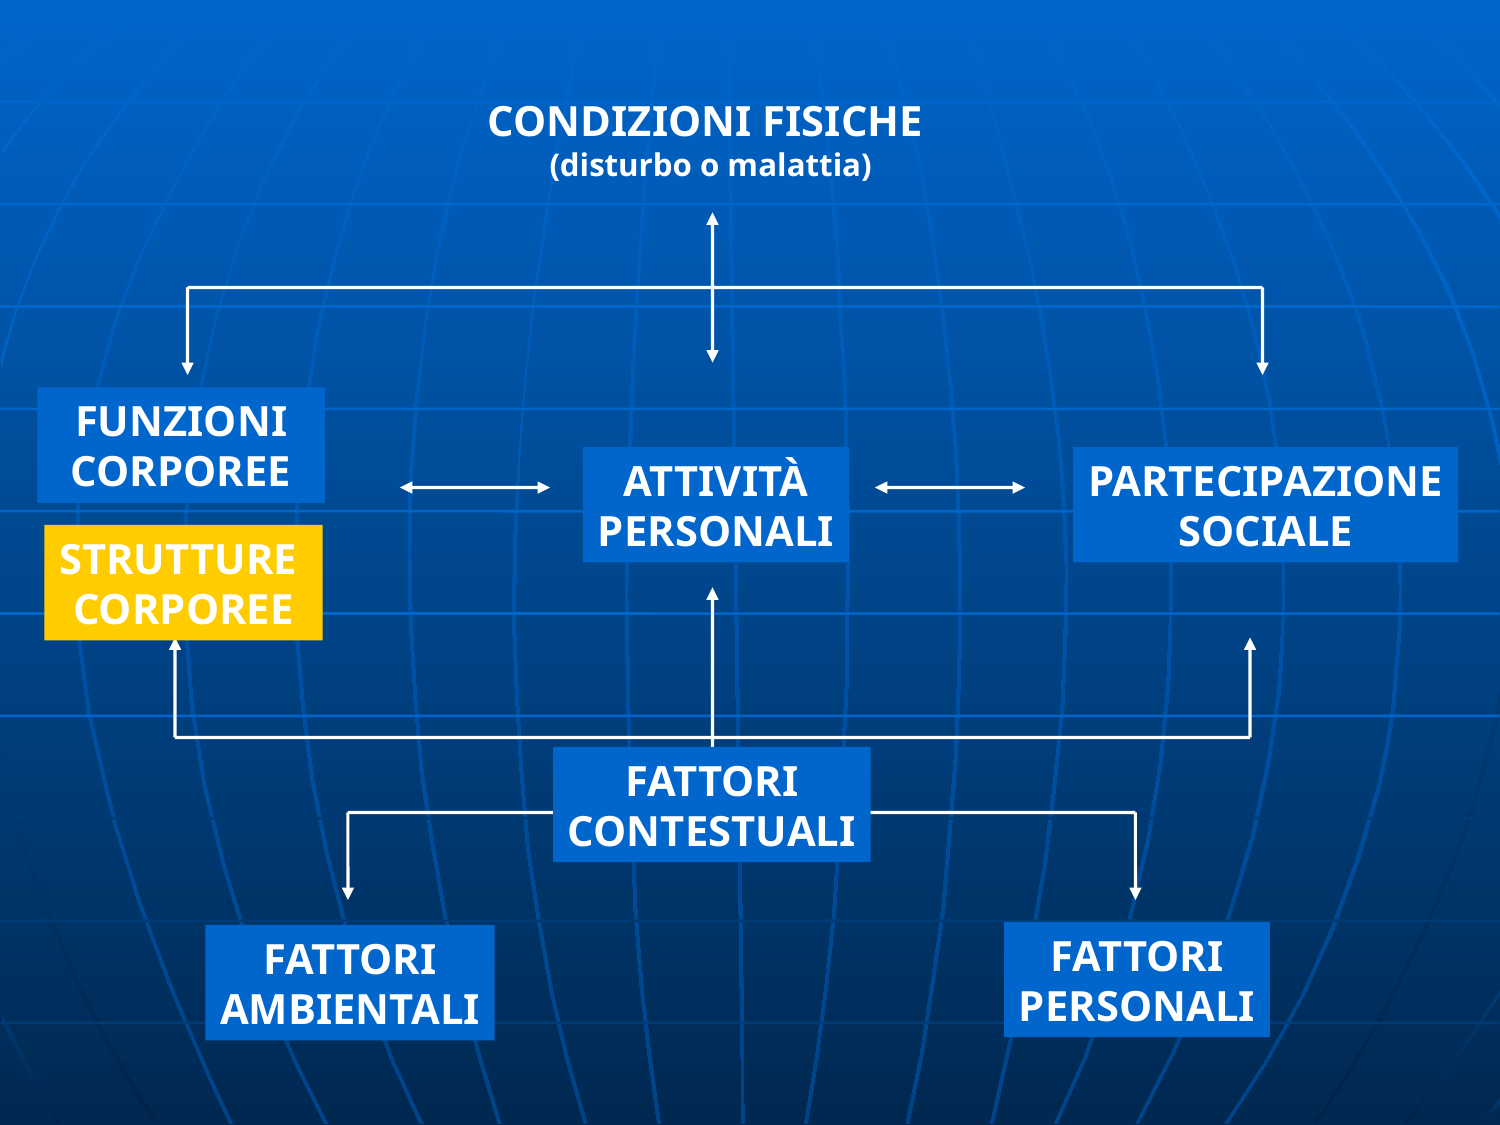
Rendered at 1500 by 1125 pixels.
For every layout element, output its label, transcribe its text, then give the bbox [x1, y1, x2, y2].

text_box STRUTTURE CORPOREE [44, 524, 323, 641]
text_box CONDIZIONI FISICHE (disturbo o malattia) [472, 87, 949, 191]
text_box PARTECIPAZIONE SOCIALE [1073, 447, 1459, 563]
text_box FATTORI AMBIENTALI [205, 924, 495, 1041]
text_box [174, 637, 1251, 738]
text_box [874, 481, 1025, 494]
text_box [187, 287, 1263, 376]
text_box FATTORI CONTESTUALI [553, 746, 871, 810]
text_box FATTORI PERSONALI [1004, 921, 1270, 1038]
text_box [706, 212, 719, 285]
text_box [399, 481, 550, 494]
text_box FUNZIONI CORPOREE [37, 387, 325, 503]
text_box ATTIVITÀ PERSONALI [583, 447, 849, 563]
text_box [706, 587, 719, 635]
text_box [347, 812, 1136, 901]
